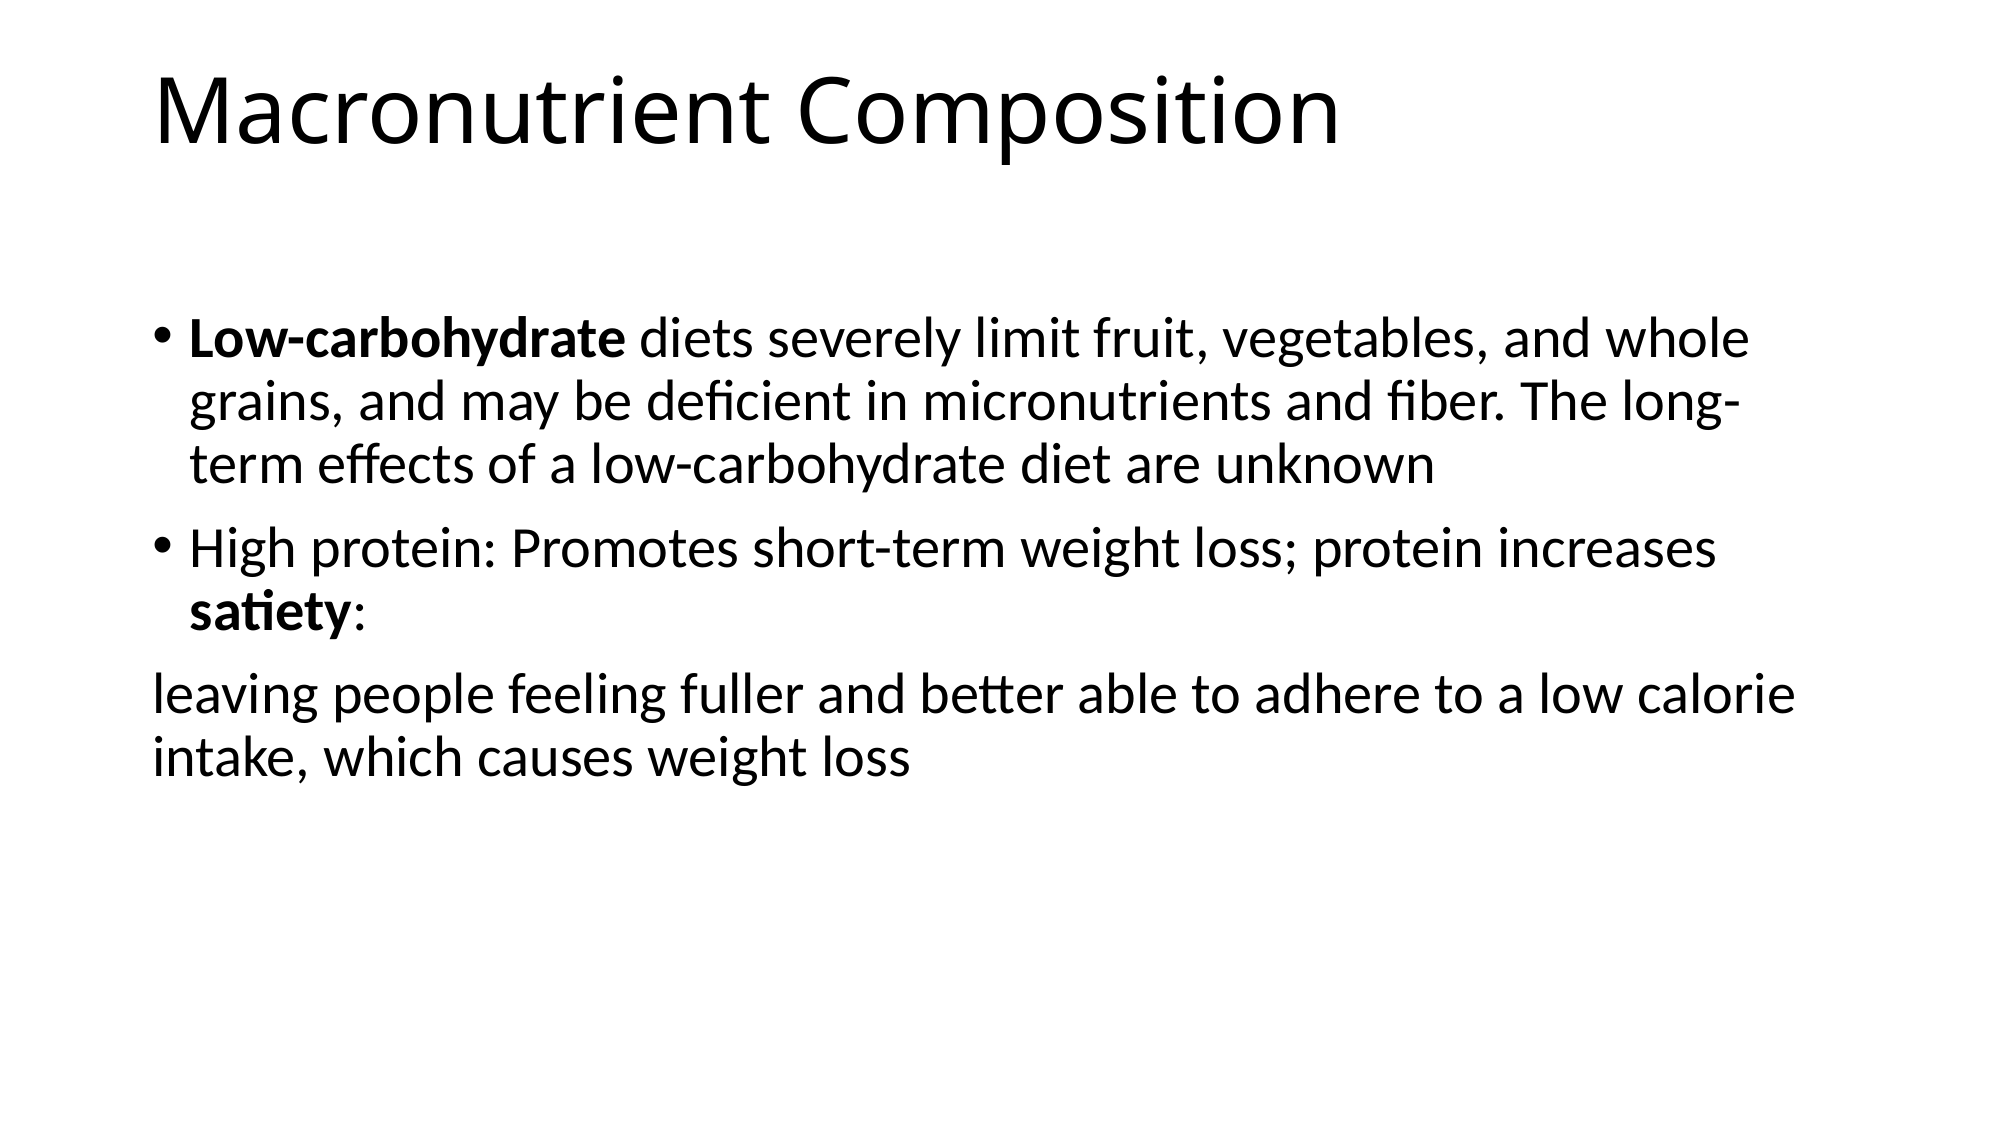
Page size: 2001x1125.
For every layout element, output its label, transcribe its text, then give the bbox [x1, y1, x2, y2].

list Low-carbohydrate diets severely limit fruit, vegetables, and whole grains, and may be deficient in micronutrients and fiber. The long- term effects of a low-carbohydrate diet are unknown High protein: Promotes short-term weight loss; protein increases satiety: leaving people feeling fuller and better able to adhere to a low calorie intake, which causes weight loss [137, 299, 1863, 1014]
title Macronutrient Composition [137, 59, 1863, 278]
